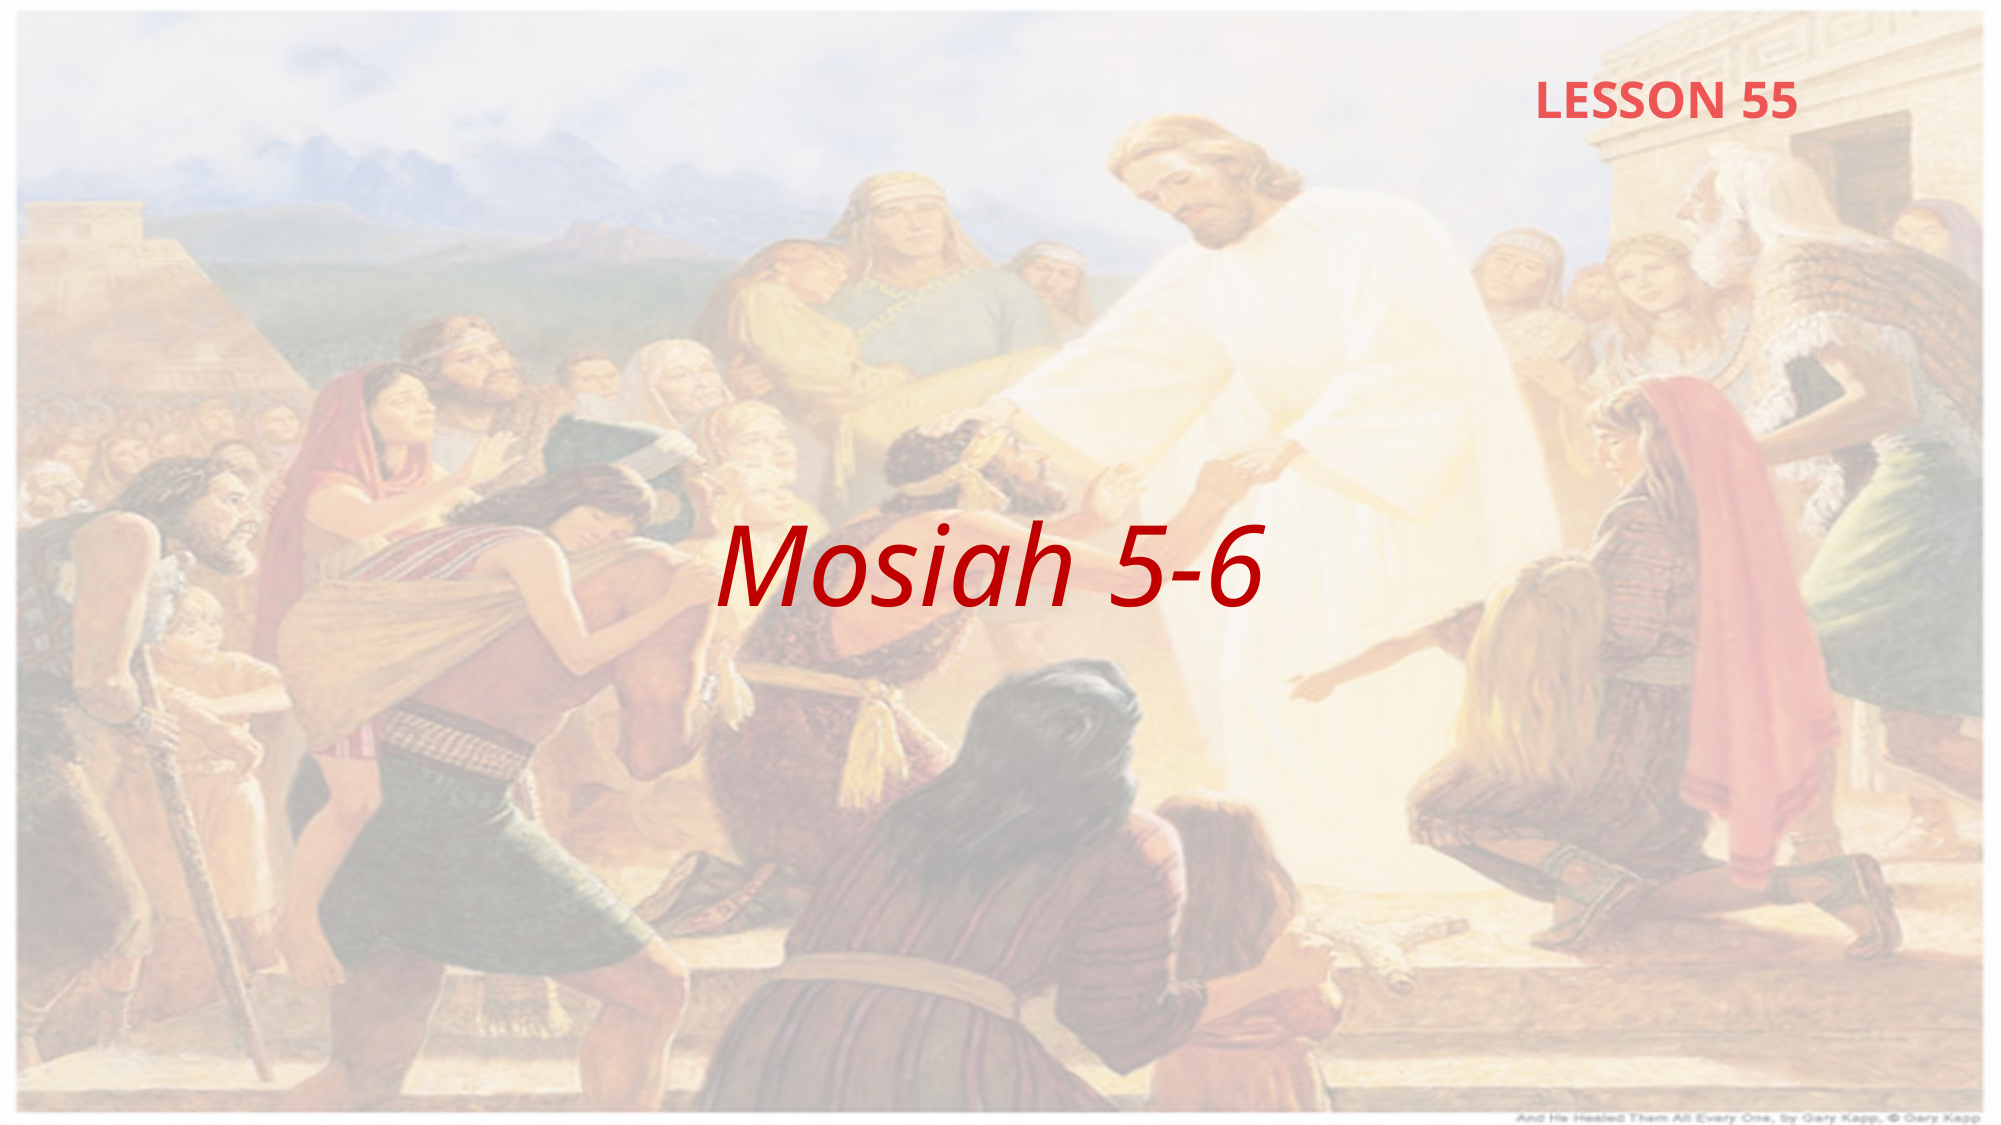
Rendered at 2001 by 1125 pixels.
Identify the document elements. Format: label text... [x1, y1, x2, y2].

text_box LESSON 55 [1519, 60, 1829, 183]
text_box Mosiah 5-6 [698, 486, 1282, 637]
